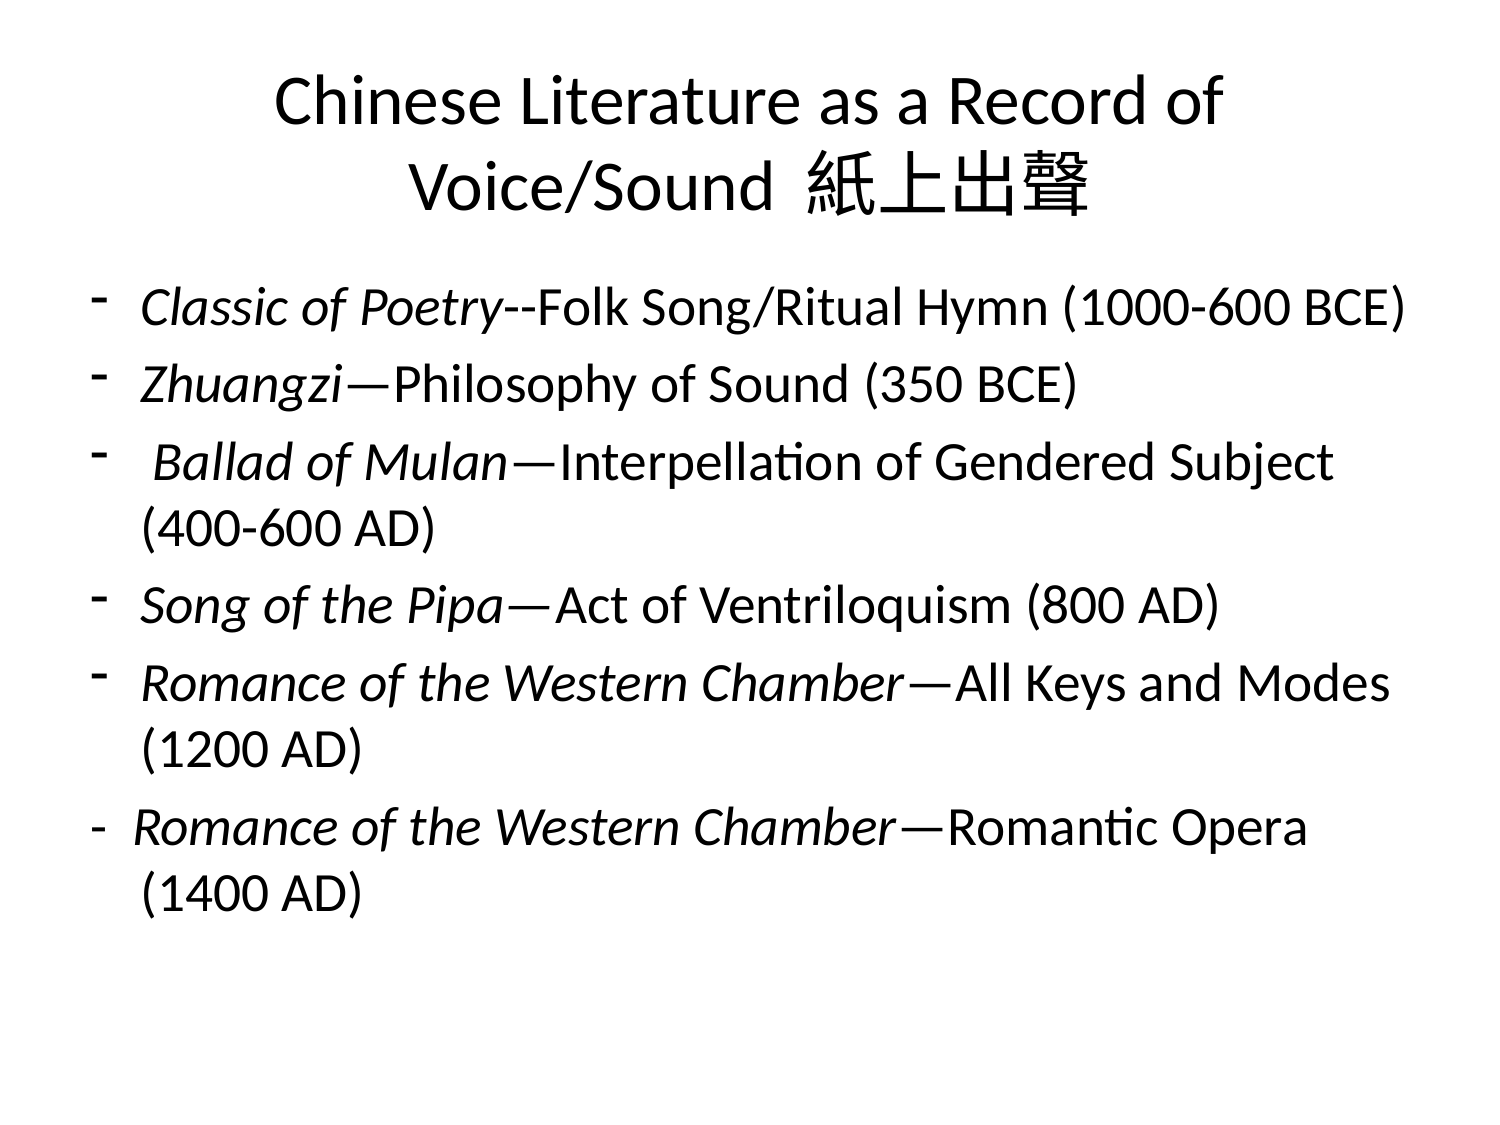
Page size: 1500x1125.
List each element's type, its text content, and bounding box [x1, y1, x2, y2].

list Classic of Poetry--Folk Song/Ritual Hymn (1000-600 BCE) Zhuangzi—Philosophy of Sound (350 BCE) Ballad of Mulan—Interpellation of Gendered Subject (400-600 AD) Song of the Pipa—Act of Ventriloquism (800 AD) Romance of the Western Chamber—All Keys and Modes (1200 AD) - Romance of the Western Chamber—Romantic Opera (1400 AD) [74, 262, 1426, 1006]
title Chinese Literature as a Record of Voice/Sound 紙上出聲 [74, 44, 1426, 233]
